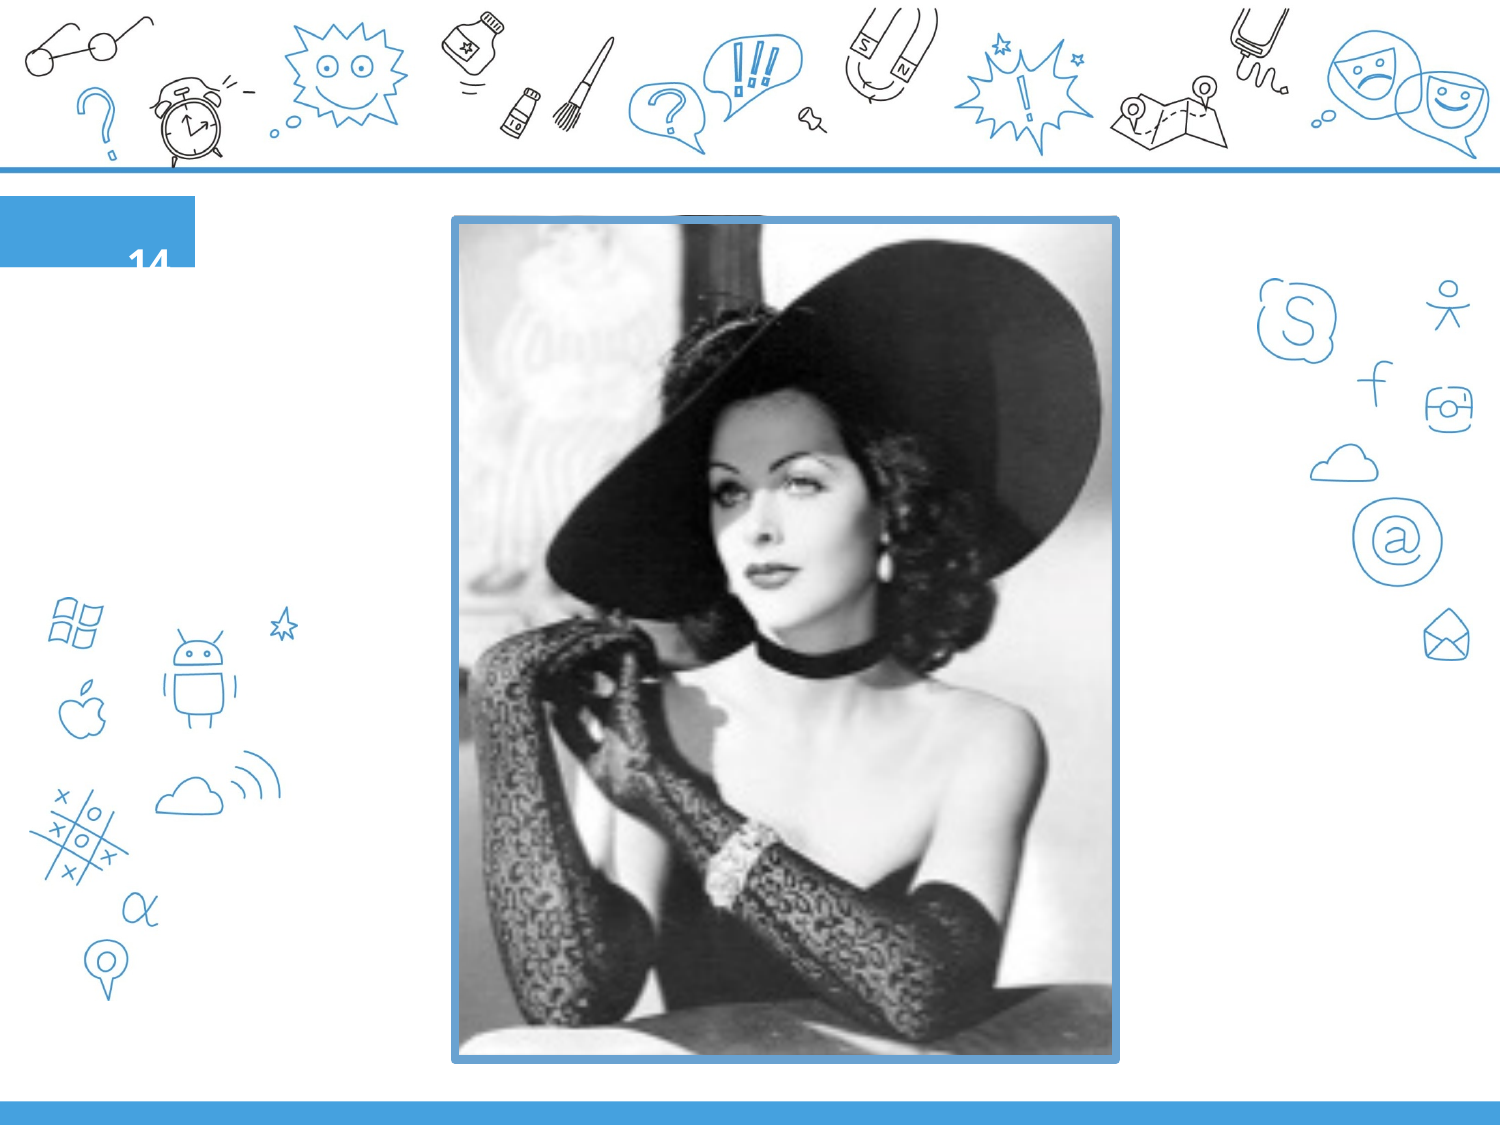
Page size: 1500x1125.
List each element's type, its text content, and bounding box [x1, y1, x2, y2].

picture [29, 597, 299, 1002]
picture [1257, 278, 1474, 661]
picture [454, 215, 1117, 1060]
picture [0, 0, 1500, 174]
text_box 14 [112, 223, 219, 364]
